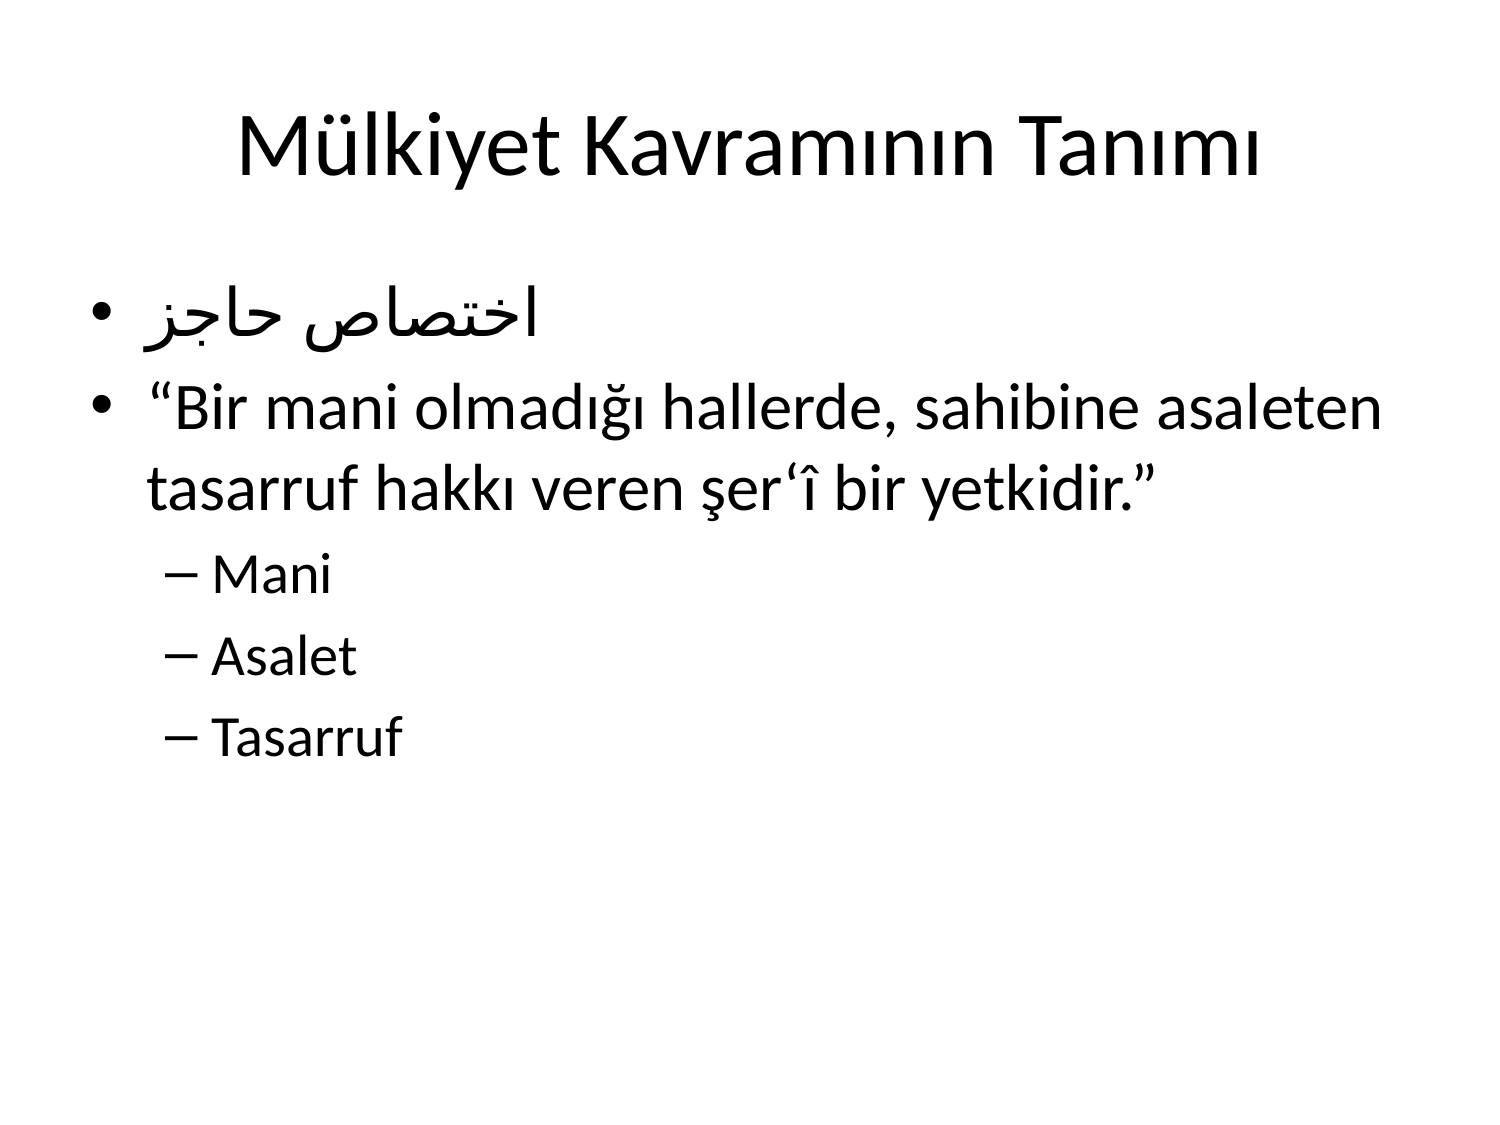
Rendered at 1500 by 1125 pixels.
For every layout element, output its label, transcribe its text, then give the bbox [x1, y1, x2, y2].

list اختصاص حاجز “Bir mani olmadığı hallerde, sahibine asaleten tasarruf hakkı veren şer‘î bir yetkidir.” Mani Asalet Tasarruf [75, 262, 1425, 1005]
title Mülkiyet Kavramının Tanımı [75, 45, 1425, 233]
